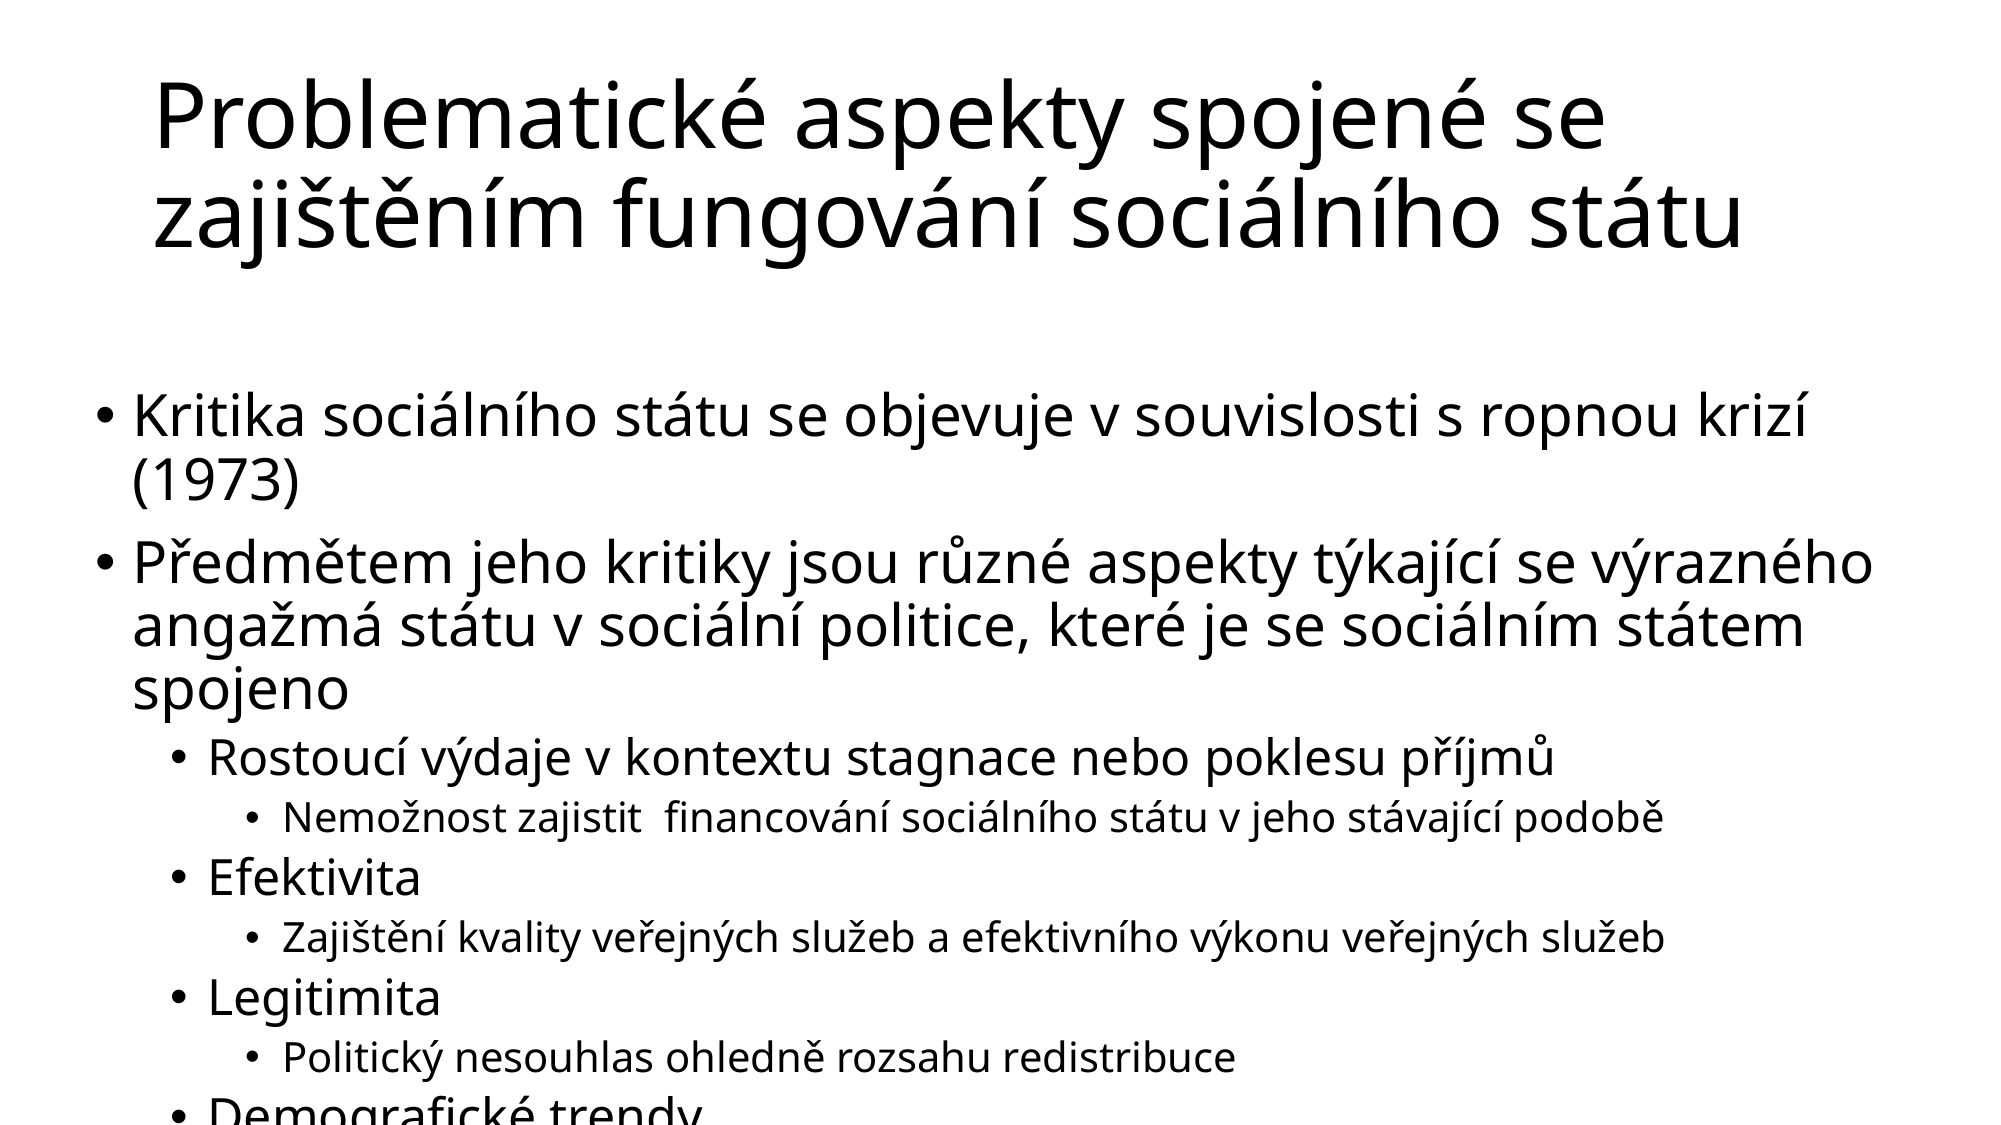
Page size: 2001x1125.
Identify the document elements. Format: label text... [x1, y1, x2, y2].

title Problematické aspekty spojené se zajištěním fungování sociálního státu [137, 59, 1863, 278]
list Kritika sociálního státu se objevuje v souvislosti s ropnou krizí (1973) Předmětem jeho kritiky jsou různé aspekty týkající se výrazného angažmá státu v sociální politice, které je se sociálním státem spojeno Rostoucí výdaje v kontextu stagnace nebo poklesu příjmů Nemožnost zajistit financování sociálního státu v jeho stávající podobě Efektivita Zajištění kvality veřejných služeb a efektivního výkonu veřejných služeb Legitimita Politický nesouhlas ohledně rozsahu redistribuce Demografické trendy Klesající podíl lidí, kteří přispívají do sociálního systému [79, 379, 1921, 1093]
